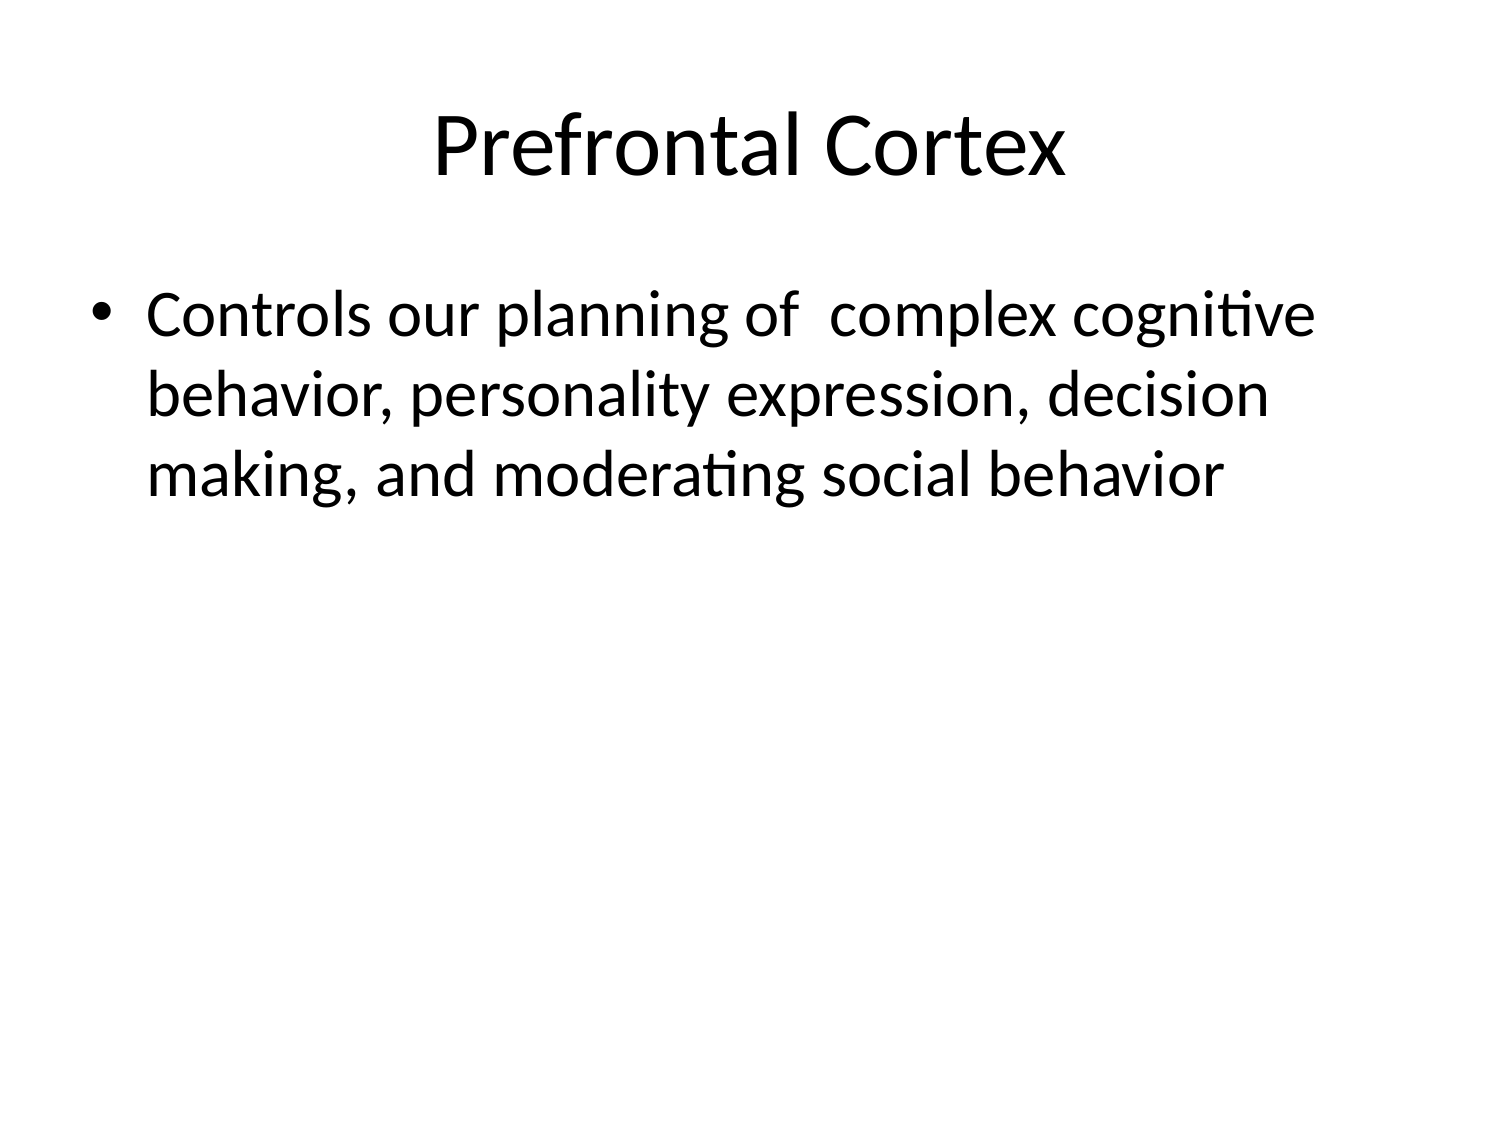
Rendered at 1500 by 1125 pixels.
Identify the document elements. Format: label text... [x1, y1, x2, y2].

list Controls our planning of complex cognitive behavior, personality expression, decision making, and moderating social behavior [75, 262, 1425, 1005]
title Prefrontal Cortex [75, 45, 1425, 233]
